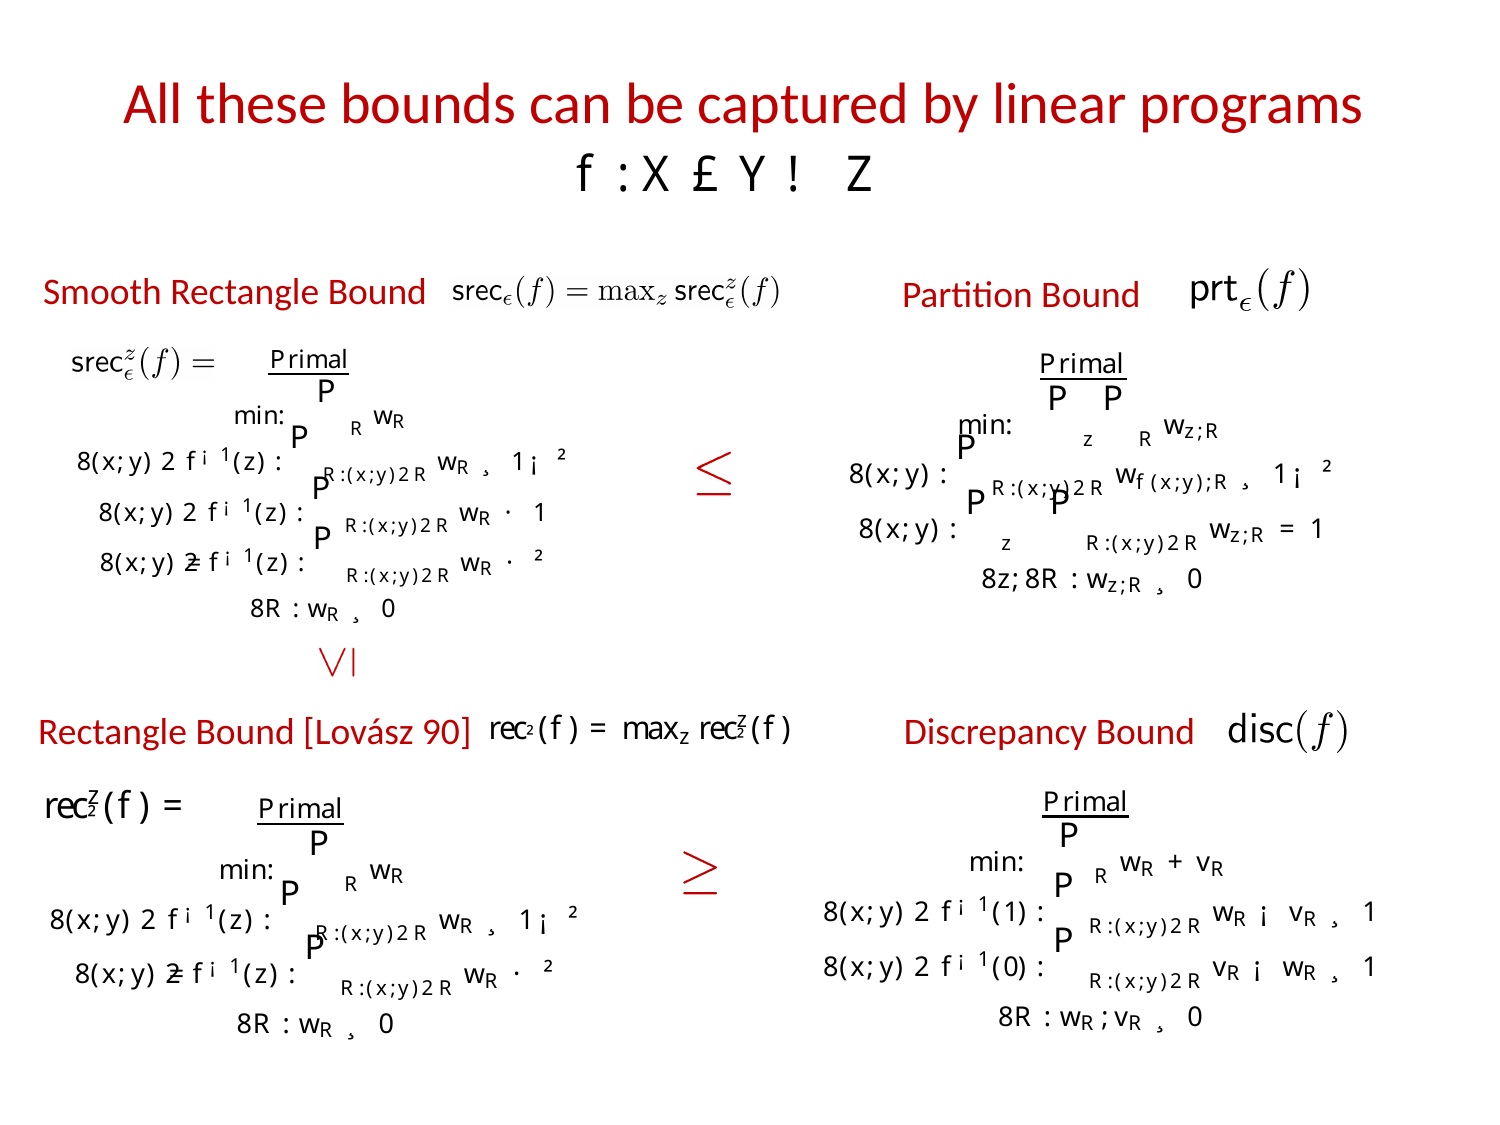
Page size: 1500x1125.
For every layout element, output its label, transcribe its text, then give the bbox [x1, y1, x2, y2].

picture [318, 642, 358, 683]
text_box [23, 699, 796, 1043]
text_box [818, 699, 1379, 1036]
title All these bounds can be captured by linear programs [87, 24, 1400, 175]
picture [692, 449, 733, 501]
picture [574, 149, 888, 206]
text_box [28, 259, 780, 627]
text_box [843, 262, 1337, 602]
picture [680, 849, 719, 900]
